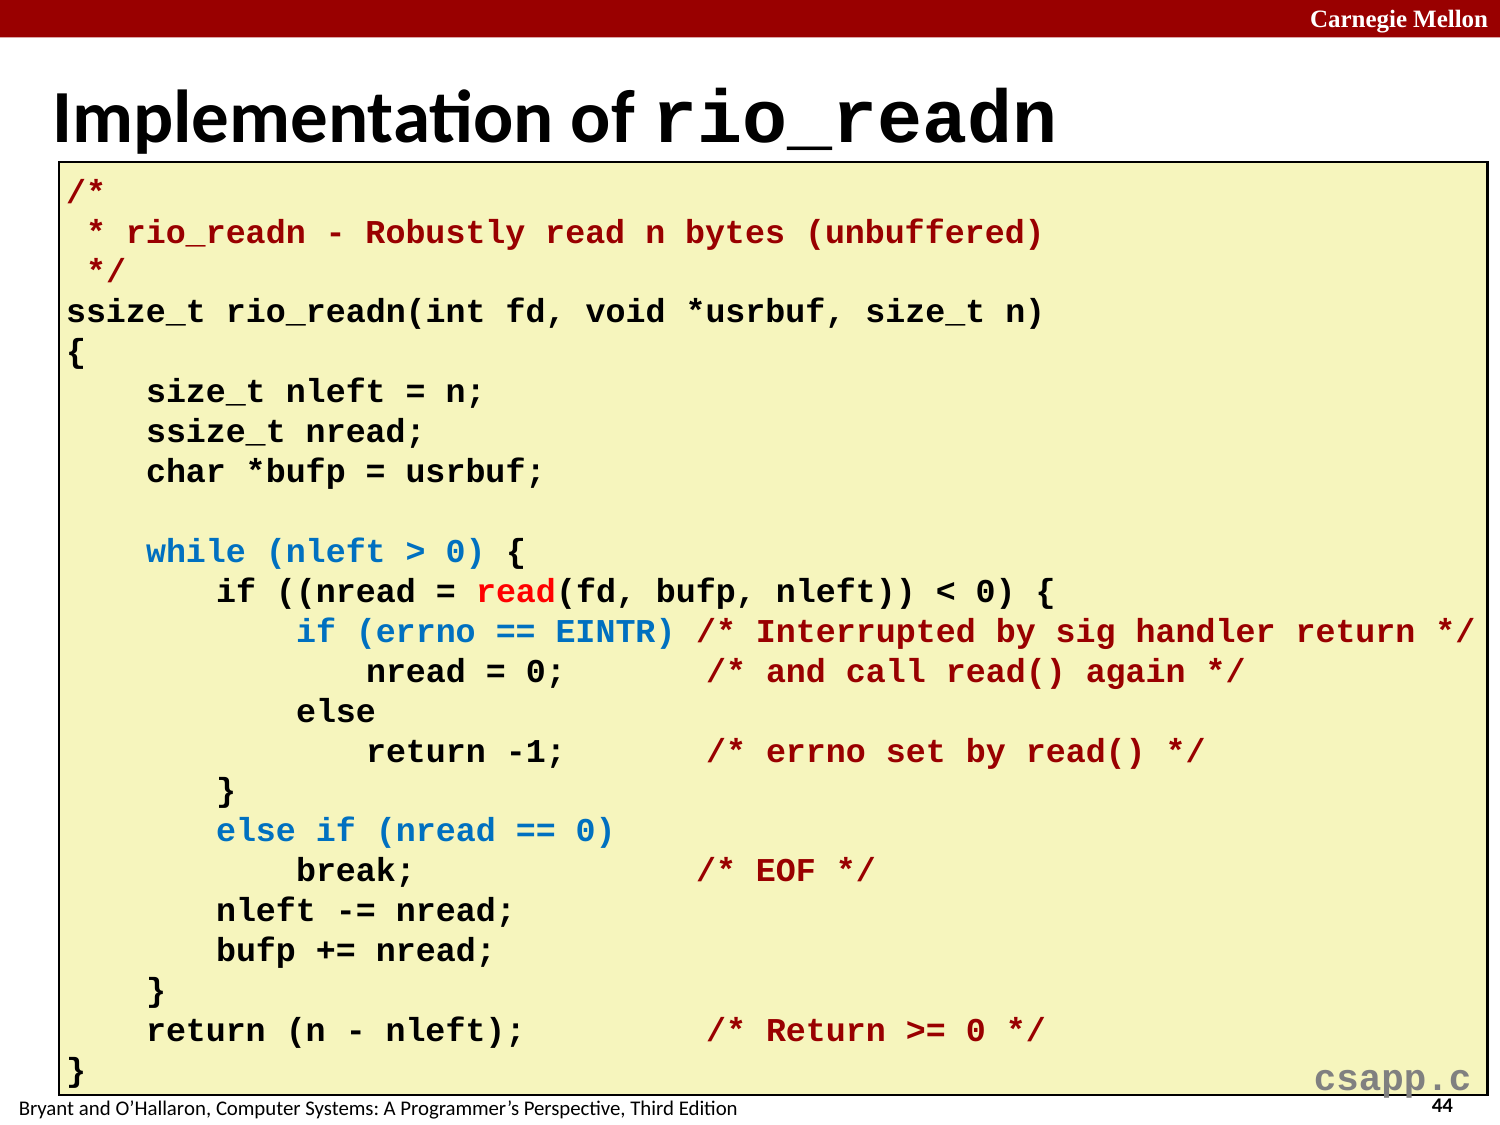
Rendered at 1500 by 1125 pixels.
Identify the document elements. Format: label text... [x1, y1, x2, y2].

text_box csapp.c [1299, 1045, 1487, 1106]
title Implementation of rio_readn [37, 49, 1284, 176]
text_box /* * rio_readn - Robustly read n bytes (unbuffered) */ ssize_t rio_readn(int fd, void *usrbuf, size_t n) { size_t nleft = n; ssize_t nread; char *bufp = usrbuf; while (nleft > 0) { if ((nread = read(fd, bufp, nleft)) < 0) { if (errno == EINTR) /* Interrupted by sig handler return */ nread = 0; /* and call read() again */ else return -1; /* errno set by read() */ } else if (nread == 0) break; /* EOF */ nleft -= nread; bufp += nread; } return (n - nleft); /* Return >= 0 */ } [58, 162, 1488, 1096]
